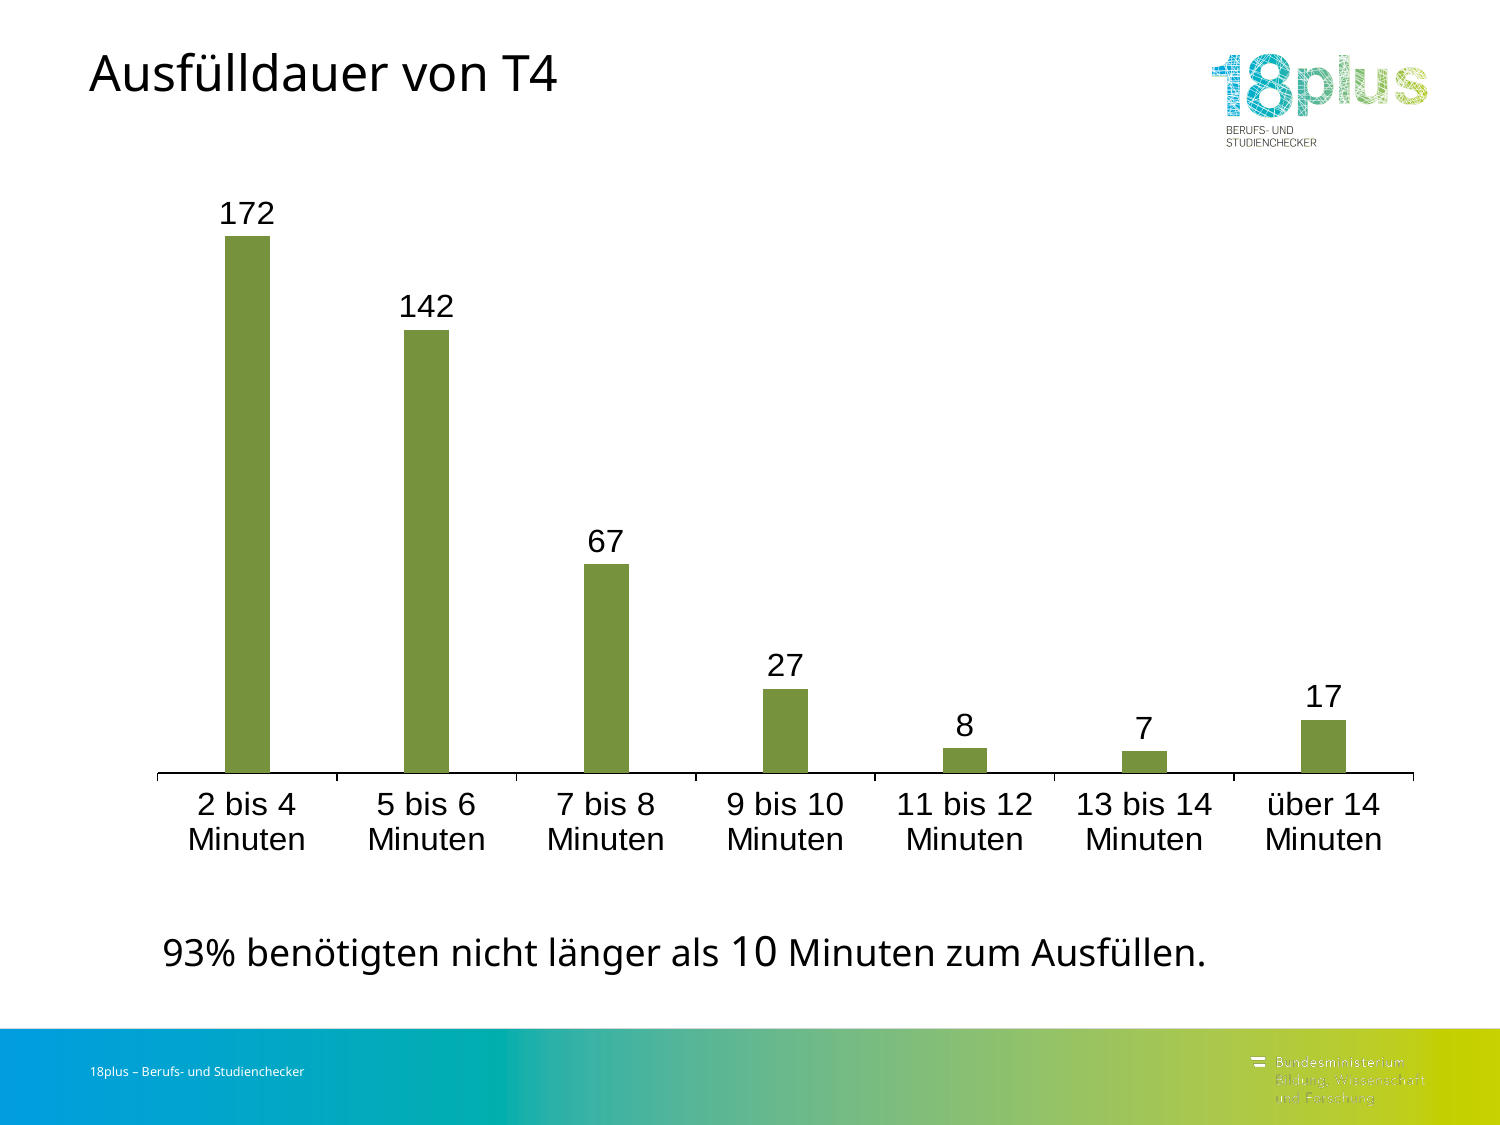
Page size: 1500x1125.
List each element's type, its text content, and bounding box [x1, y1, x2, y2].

text_box 93% benötigten nicht länger als 10 Minuten zum Ausfüllen. [147, 916, 1386, 982]
picture [1250, 1056, 1425, 1106]
title Ausfülldauer von T4 [75, 45, 1425, 126]
chart [117, 147, 1416, 857]
footer 18plus – Berufs- und Studienchecker [75, 1042, 366, 1102]
